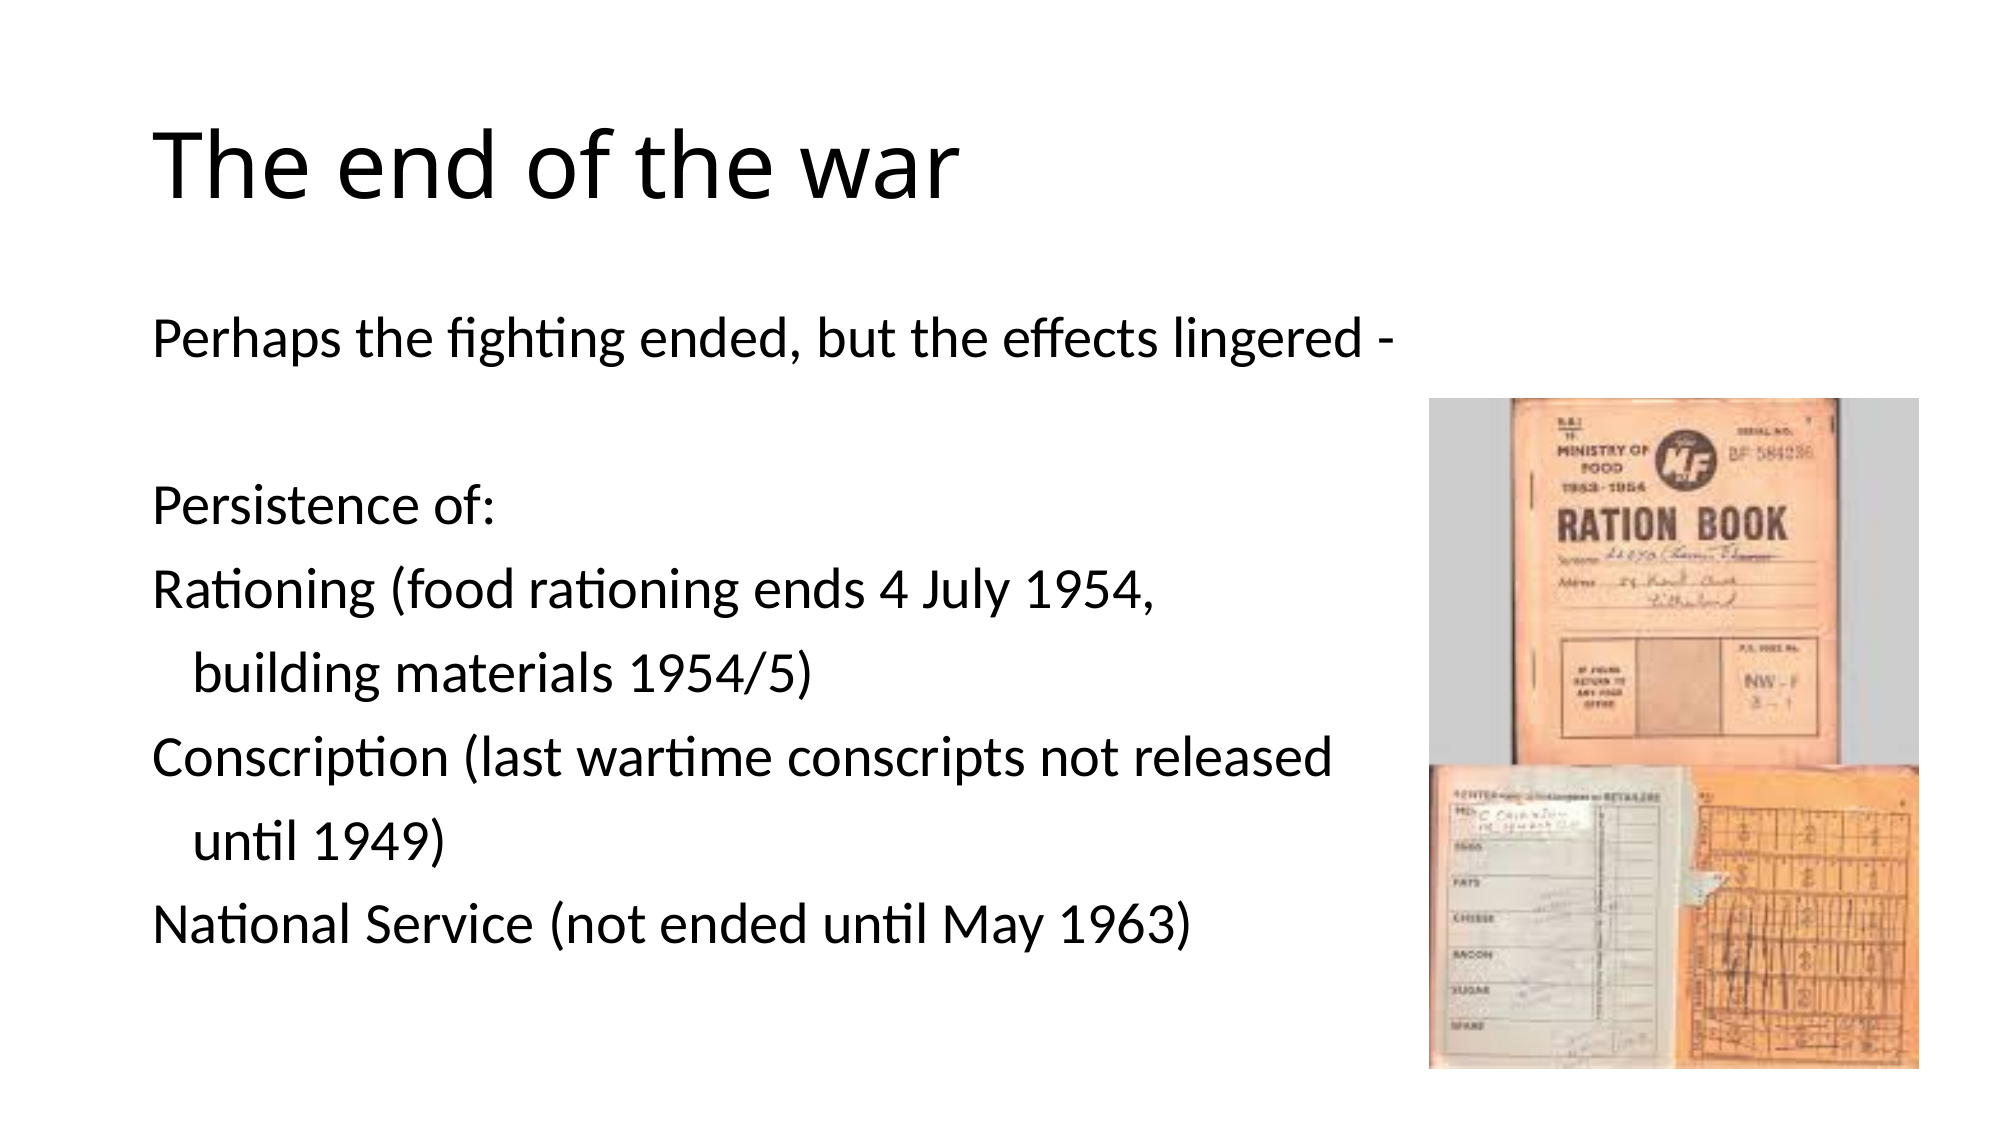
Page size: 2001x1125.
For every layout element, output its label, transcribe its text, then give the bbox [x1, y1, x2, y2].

title The end of the war [137, 59, 1863, 278]
list Perhaps the fighting ended, but the effects lingered - Persistence of: Rationing (food rationing ends 4 July 1954, building materials 1954/5) Conscription (last wartime conscripts not released until 1949) National Service (not ended until May 1963) [137, 299, 1863, 1014]
picture [1429, 398, 1919, 1069]
